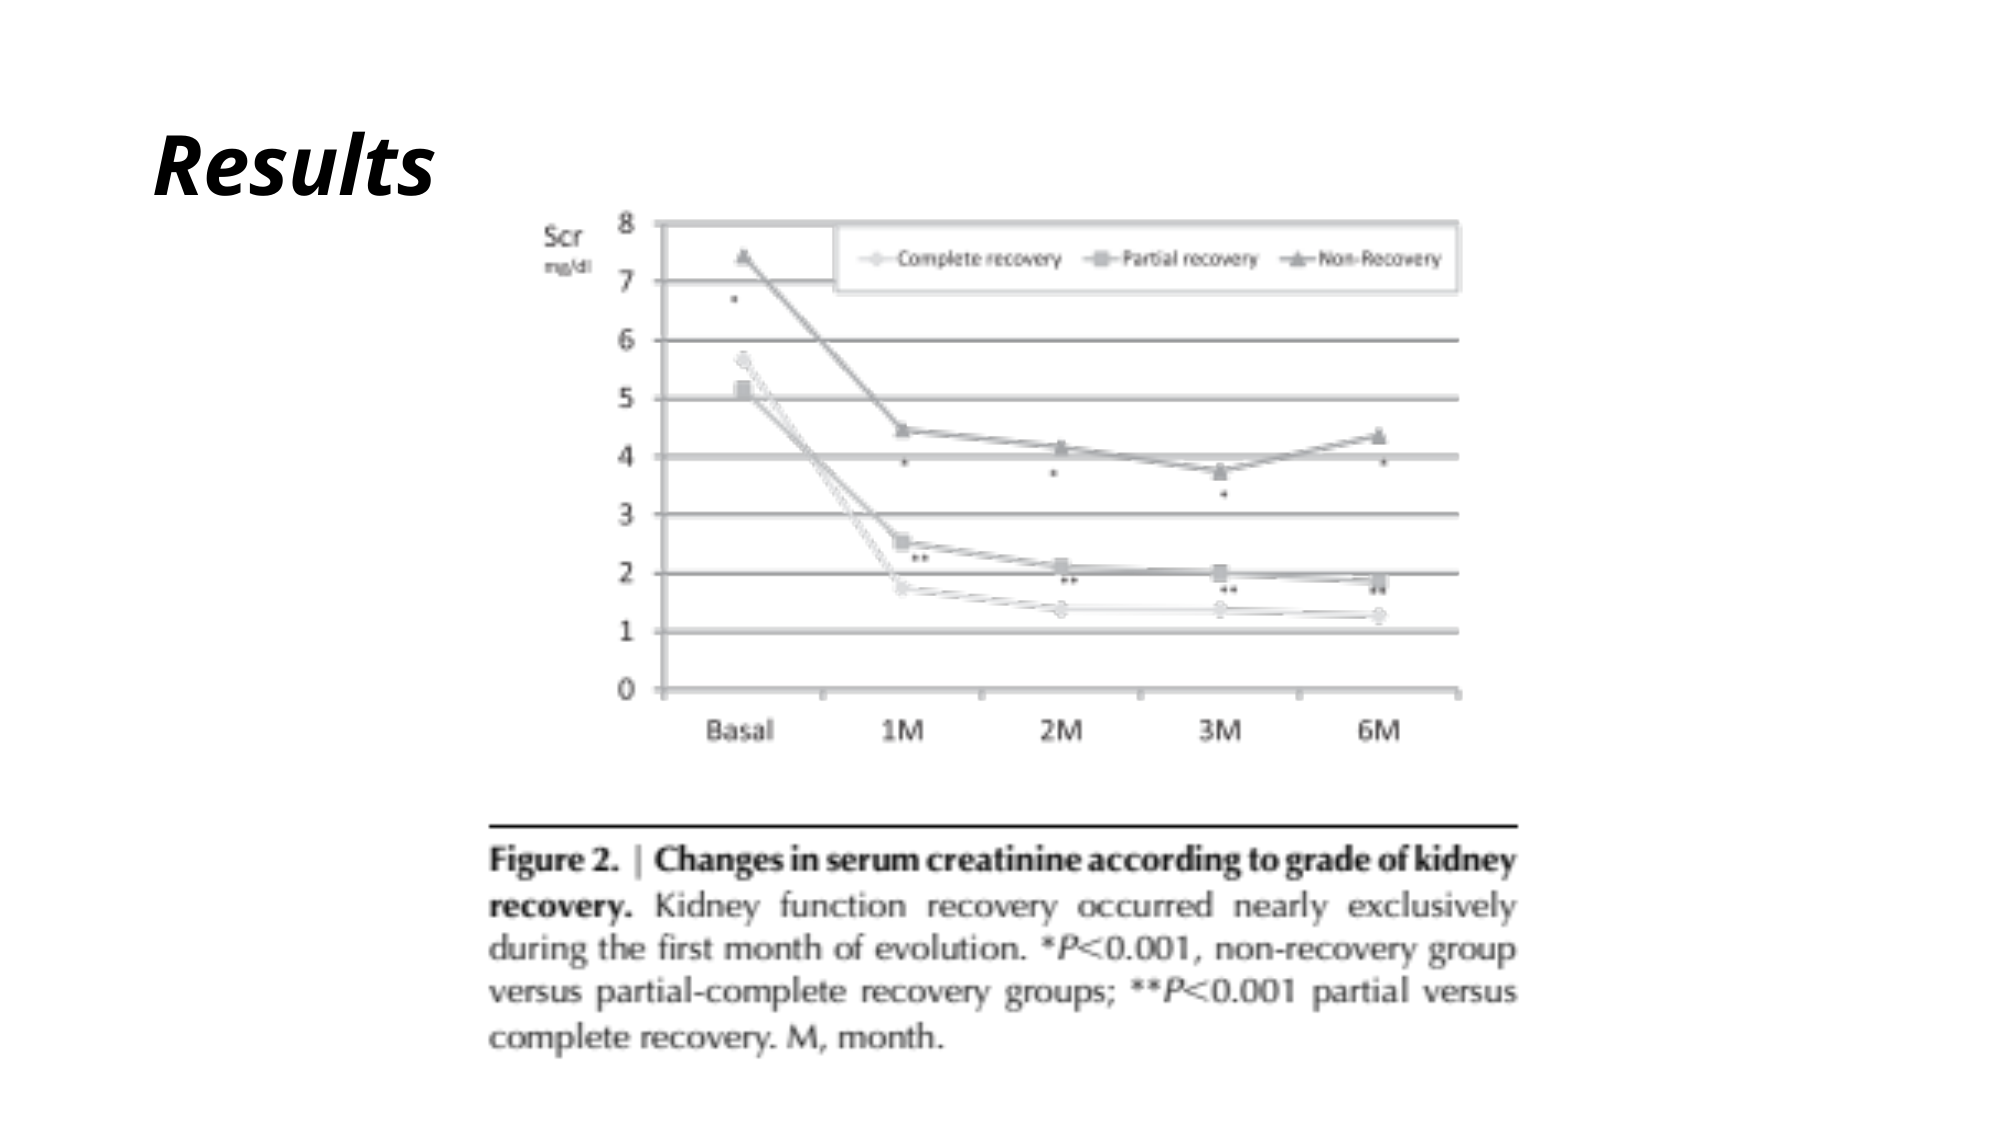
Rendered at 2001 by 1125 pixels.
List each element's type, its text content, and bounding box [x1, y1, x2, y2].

title Results [137, 59, 1863, 278]
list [477, 182, 1523, 1066]
